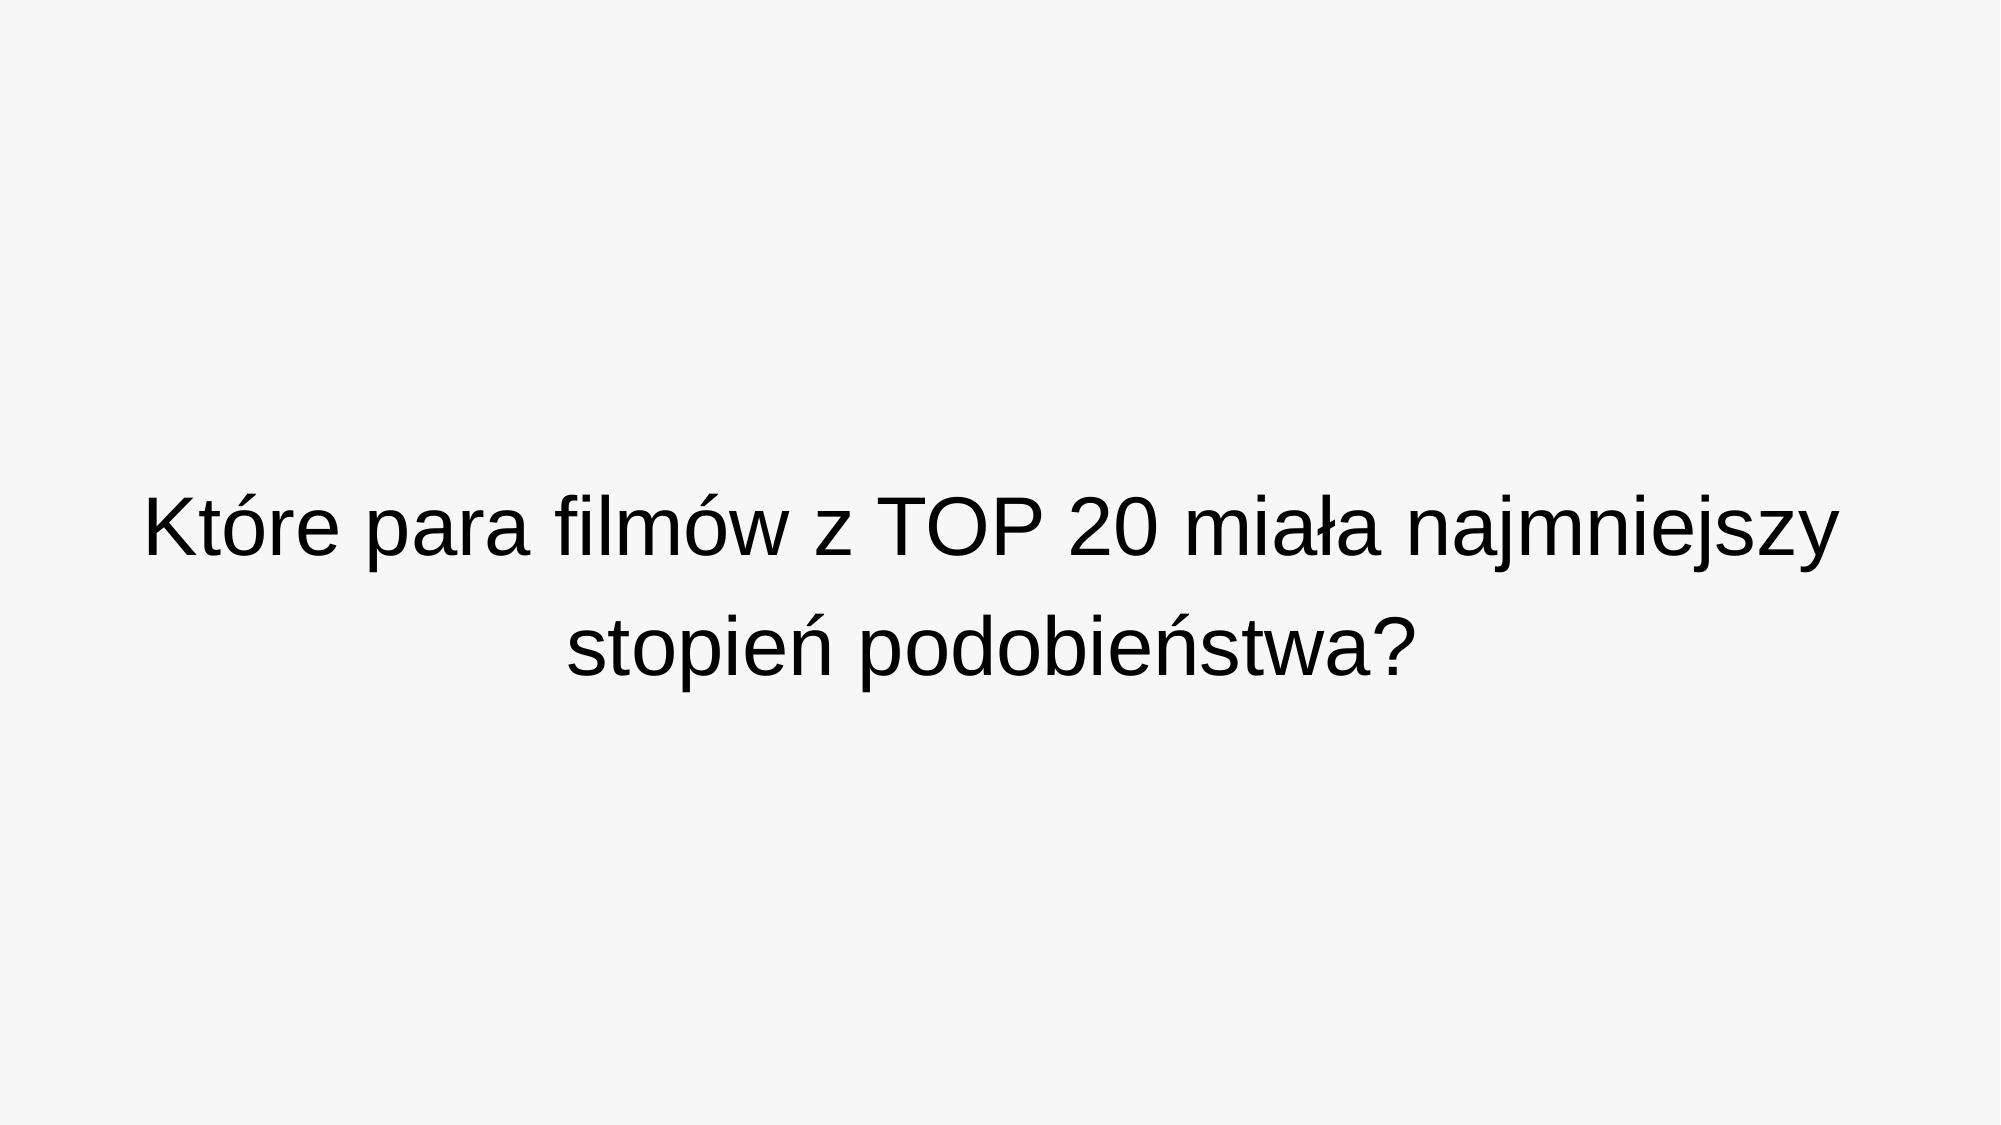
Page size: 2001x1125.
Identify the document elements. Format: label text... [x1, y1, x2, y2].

text_box Które para filmów z TOP 20 miała najmniejszy stopień podobieństwa? [137, 444, 1861, 700]
